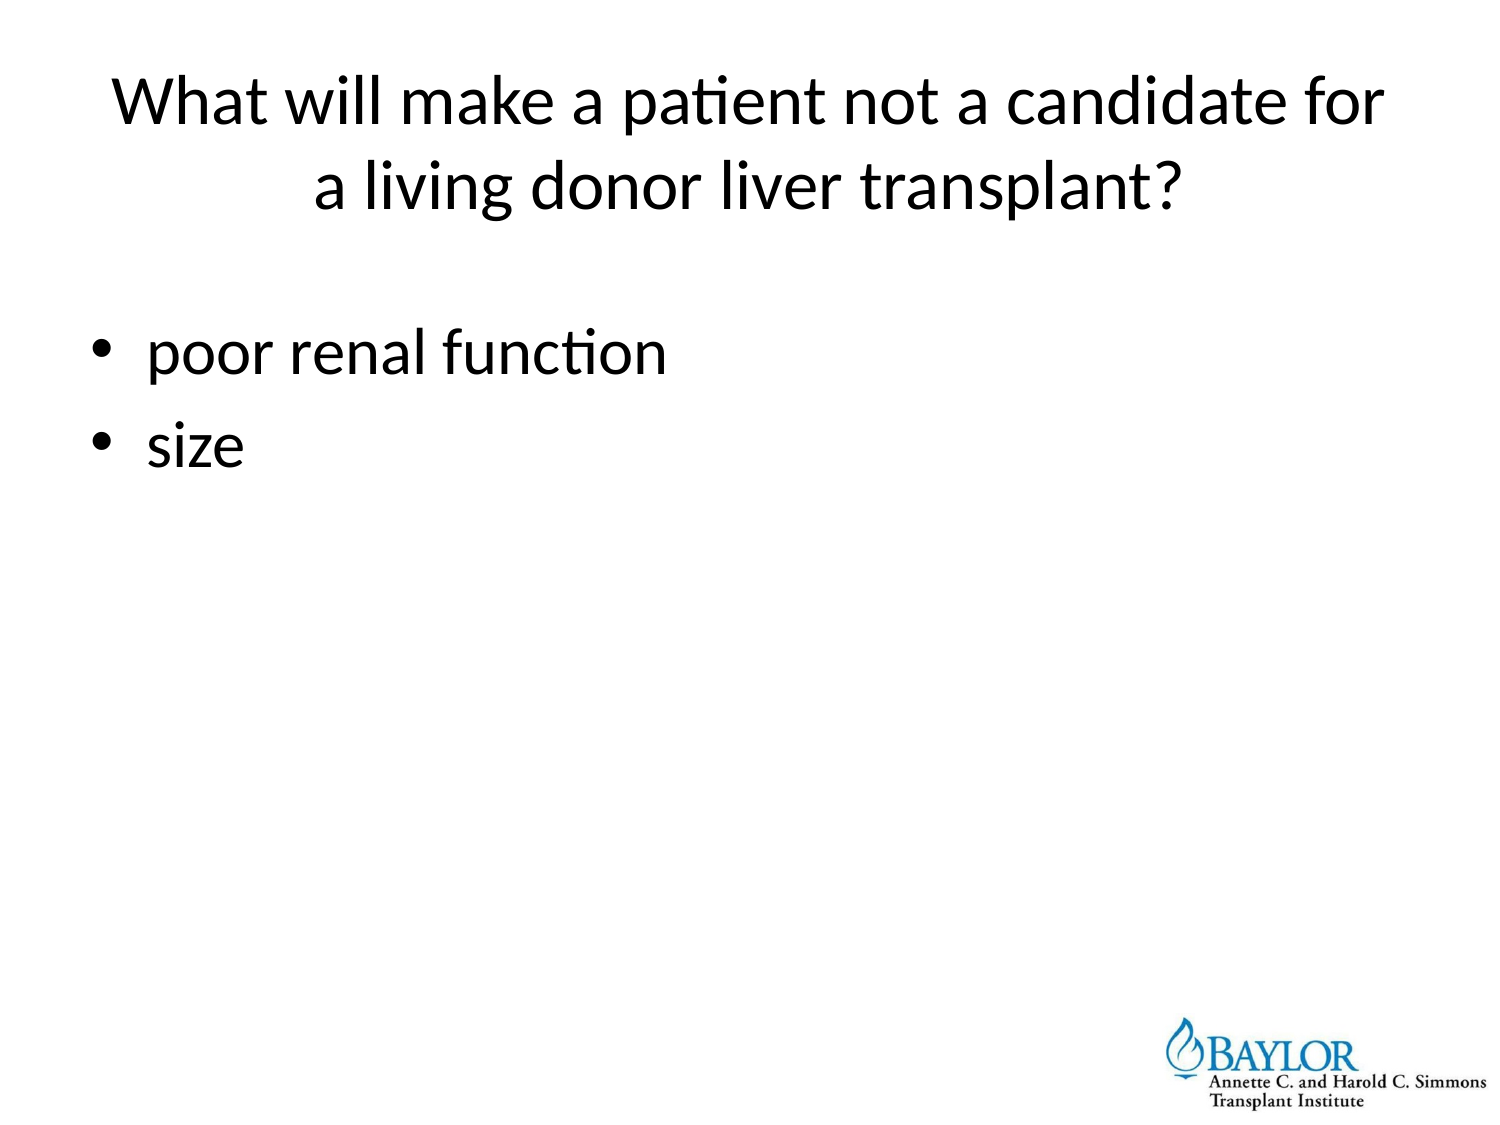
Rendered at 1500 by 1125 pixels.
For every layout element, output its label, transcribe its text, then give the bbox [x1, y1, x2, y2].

picture [1162, 1013, 1489, 1113]
list poor renal function size [75, 299, 1425, 663]
title What will make a patient not a candidate for a living donor liver transplant? [75, 45, 1425, 233]
